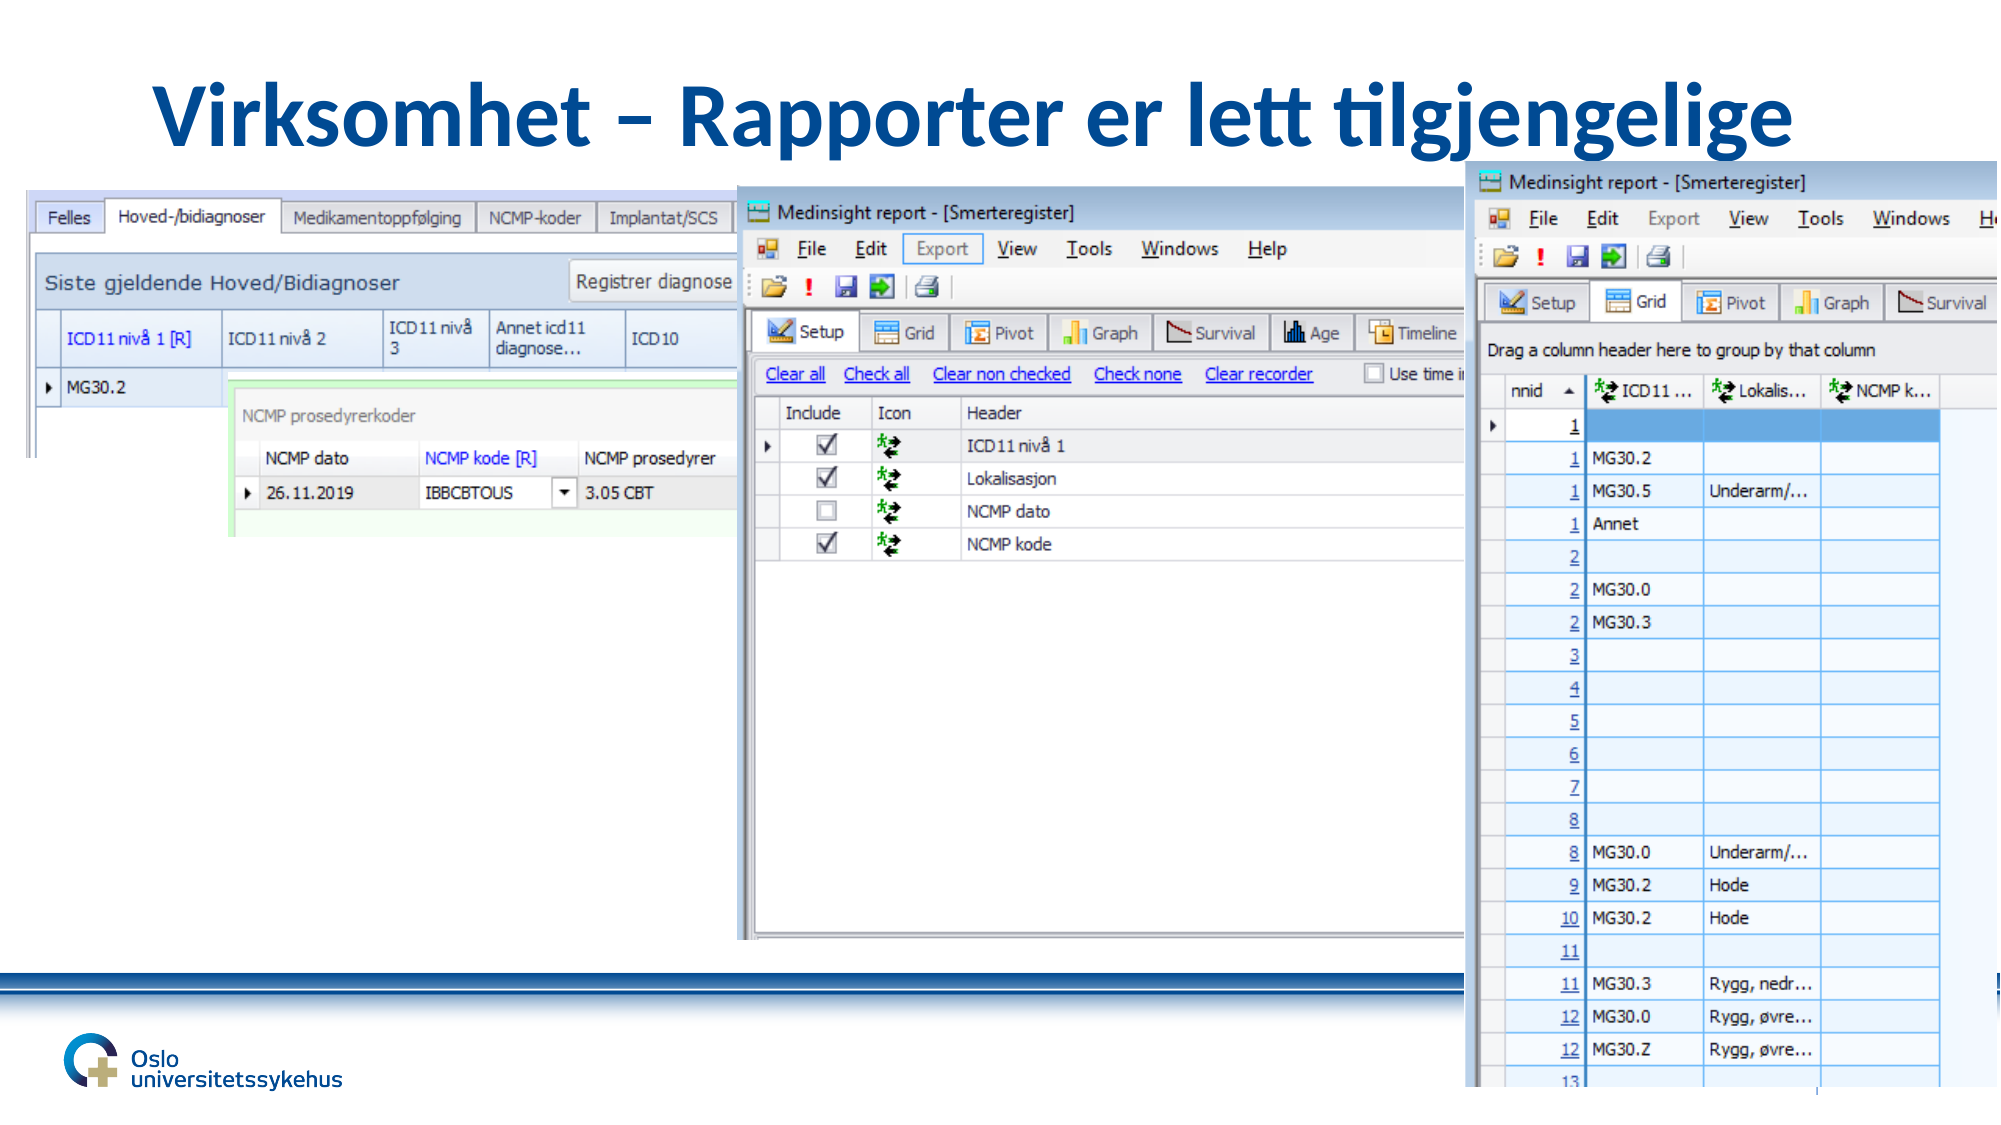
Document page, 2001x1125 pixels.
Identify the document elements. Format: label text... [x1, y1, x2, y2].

title Virksomhet – Rapporter er lett tilgjengelige [137, 59, 1863, 190]
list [26, 190, 737, 458]
picture [0, 0, 2001, 1125]
